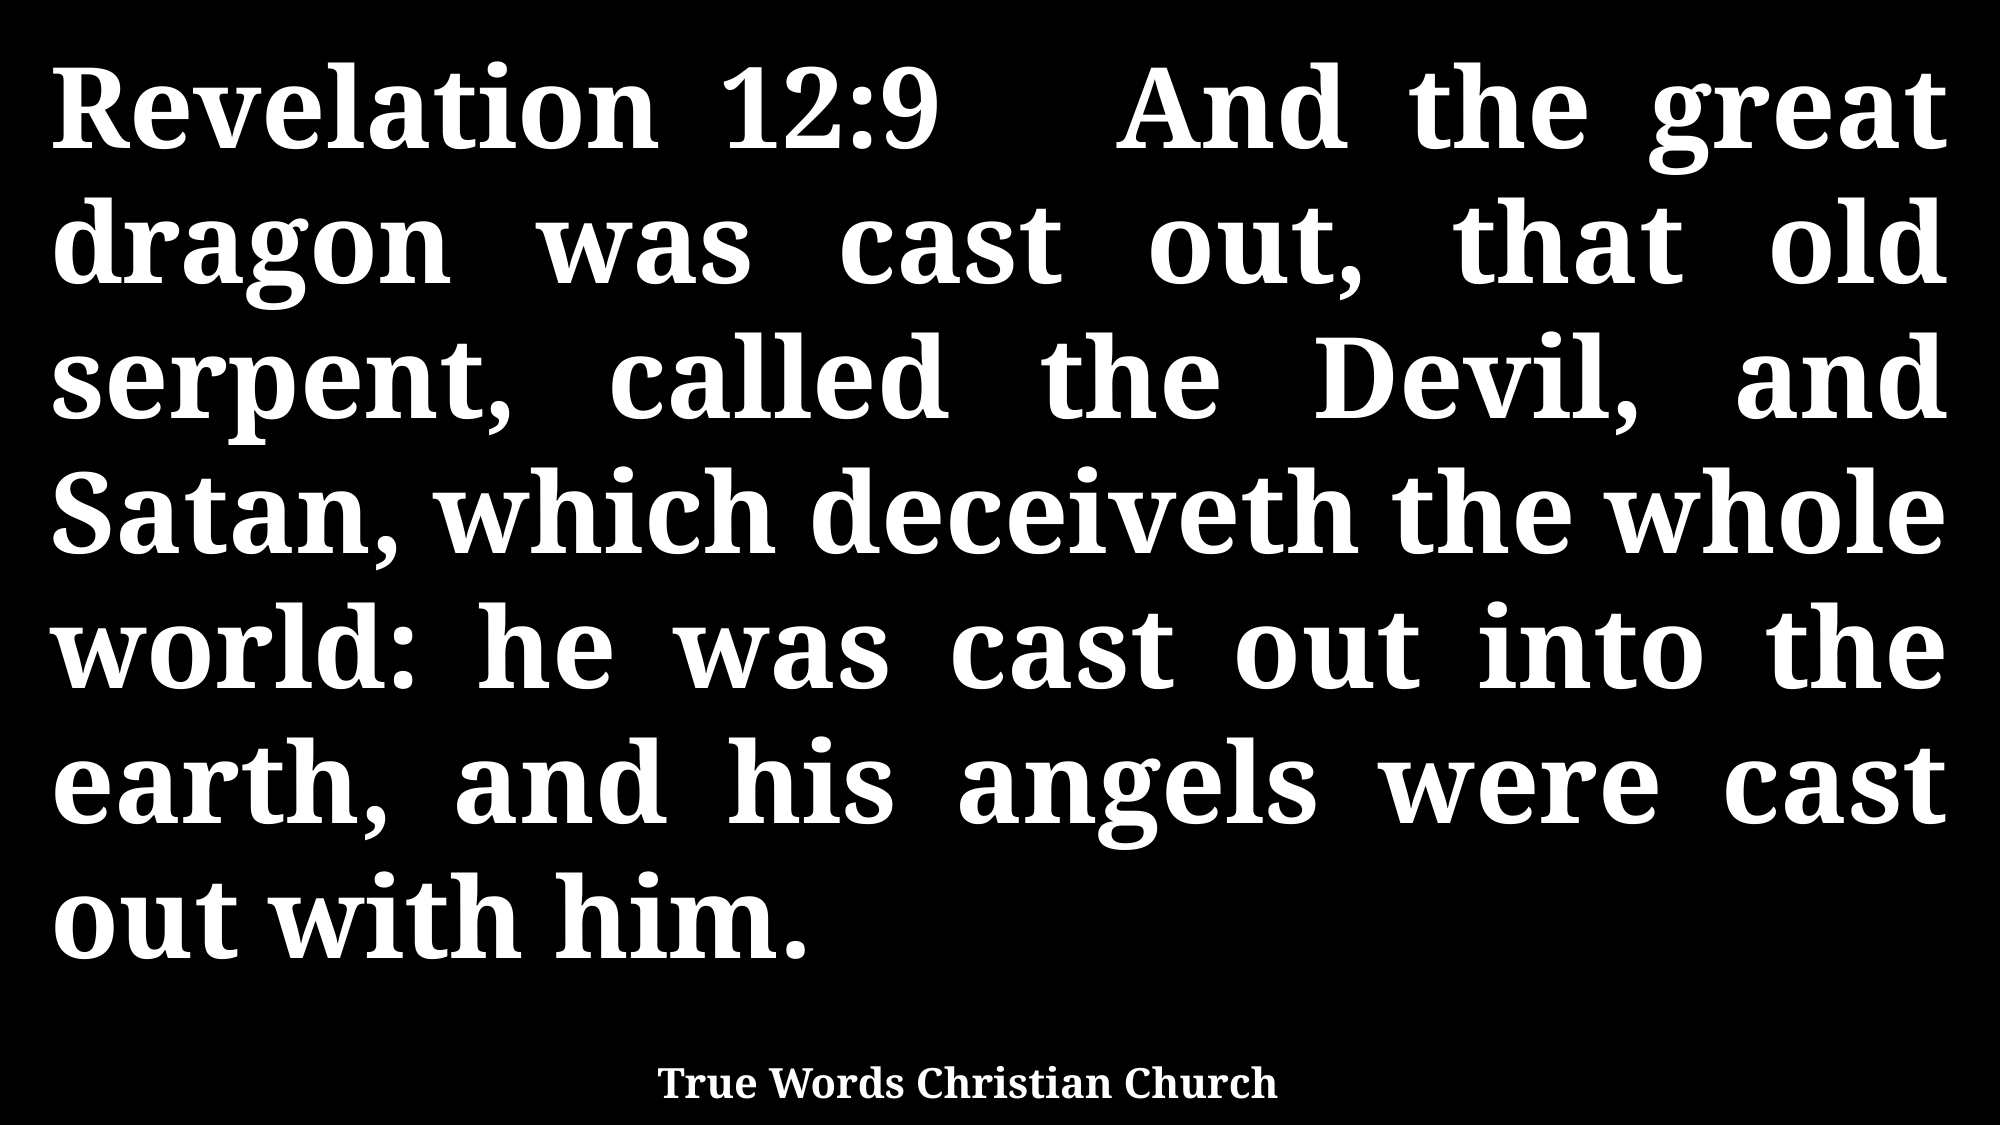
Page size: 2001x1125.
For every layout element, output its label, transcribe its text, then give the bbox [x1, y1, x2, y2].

text_box True Words Christian Church [642, 1049, 1294, 1114]
text_box Revelation 12:9 And the great dragon was cast out, that old serpent, called the Devil, and Satan, which deceiveth the whole world: he was cast out into the earth, and his angels were cast out with him. [35, 28, 1965, 988]
